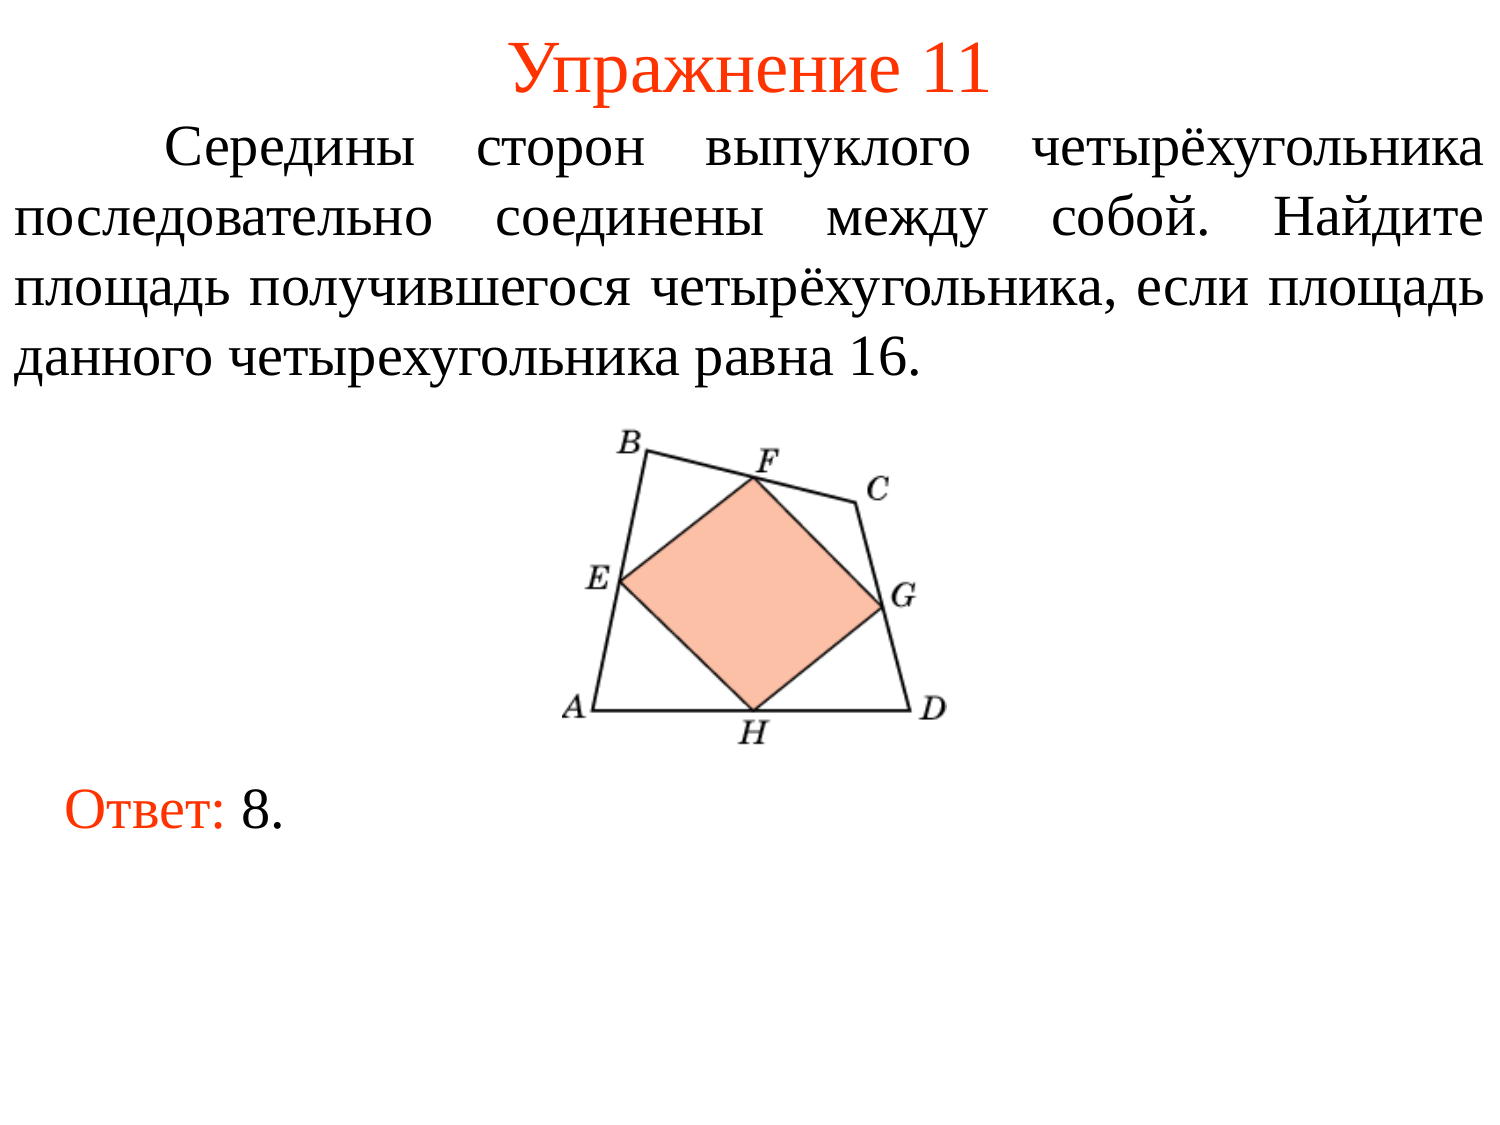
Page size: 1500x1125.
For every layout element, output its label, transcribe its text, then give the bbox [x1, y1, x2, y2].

title Упражнение 11 [112, 24, 1388, 99]
picture [562, 424, 947, 753]
text_box Ответ: 8. [49, 762, 1463, 848]
text_box Середины сторон выпуклого четырёхугольника последовательно соединены между собой. Найдите площадь получившегося четырёхугольника, если площадь данного четырехугольника равна 16. [0, 99, 1500, 395]
